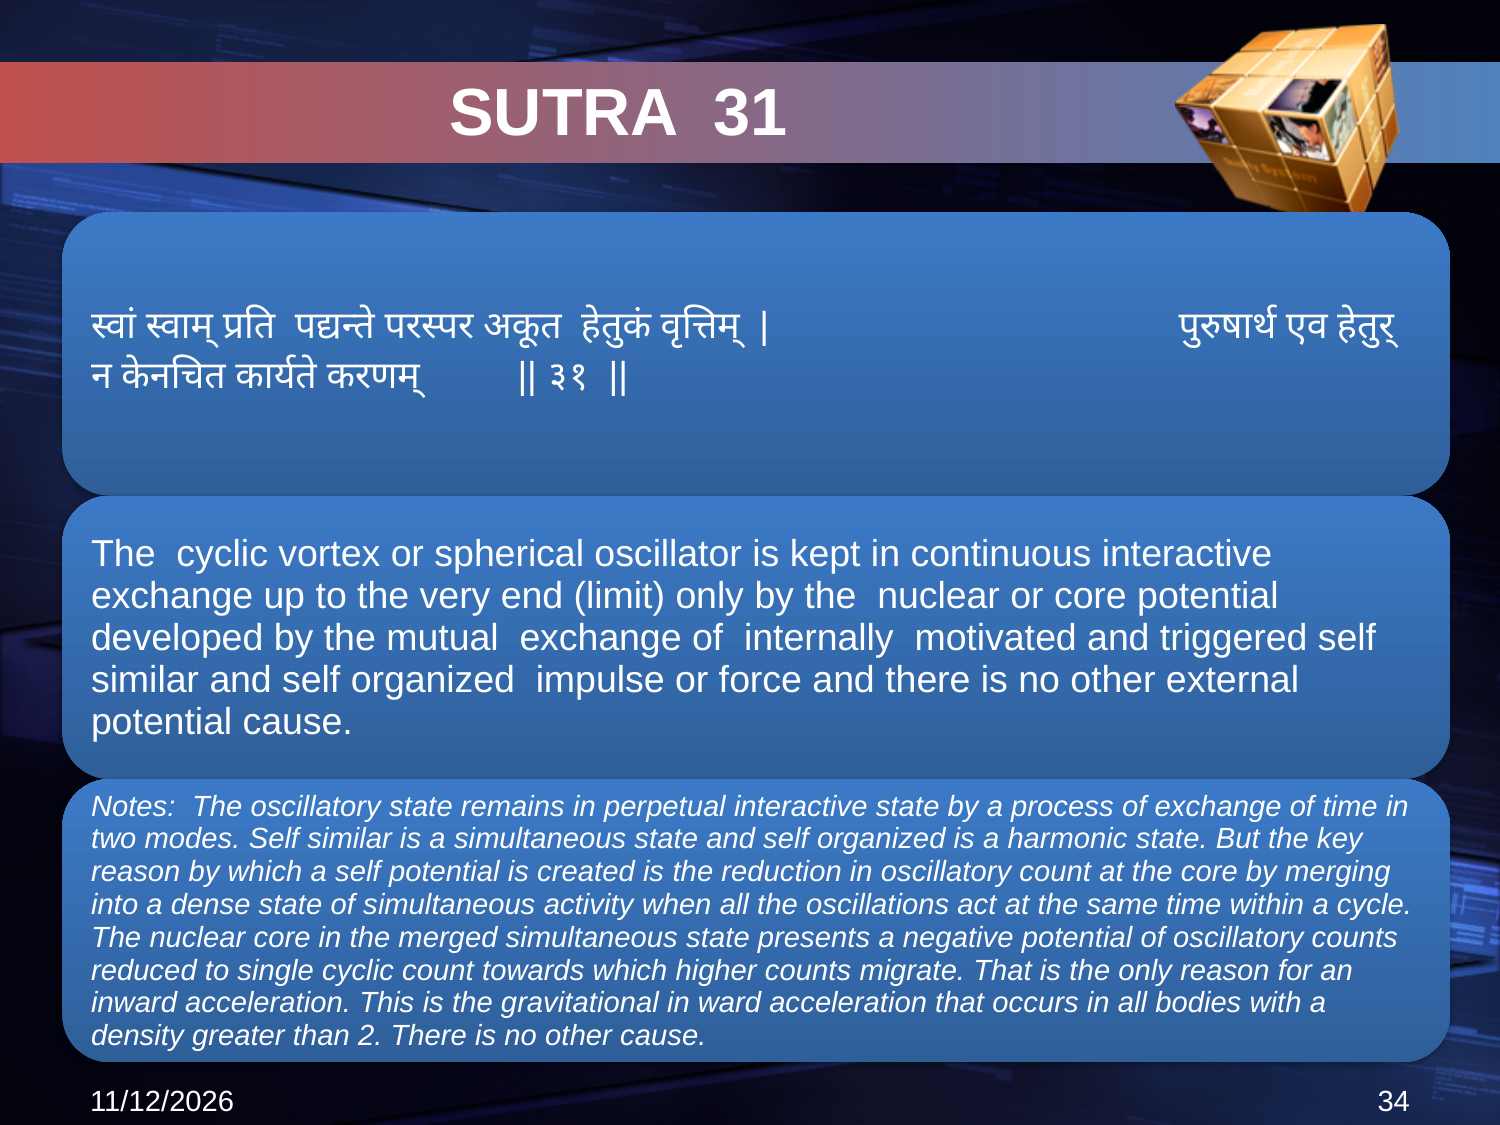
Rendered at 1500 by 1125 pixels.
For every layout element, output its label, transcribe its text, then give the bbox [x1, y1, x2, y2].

picture [0, 0, 1500, 1125]
slide_number 34 [1074, 1074, 1426, 1116]
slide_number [74, 1074, 426, 1116]
title SUTRA 31 [74, 62, 1163, 156]
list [62, 212, 1451, 1063]
